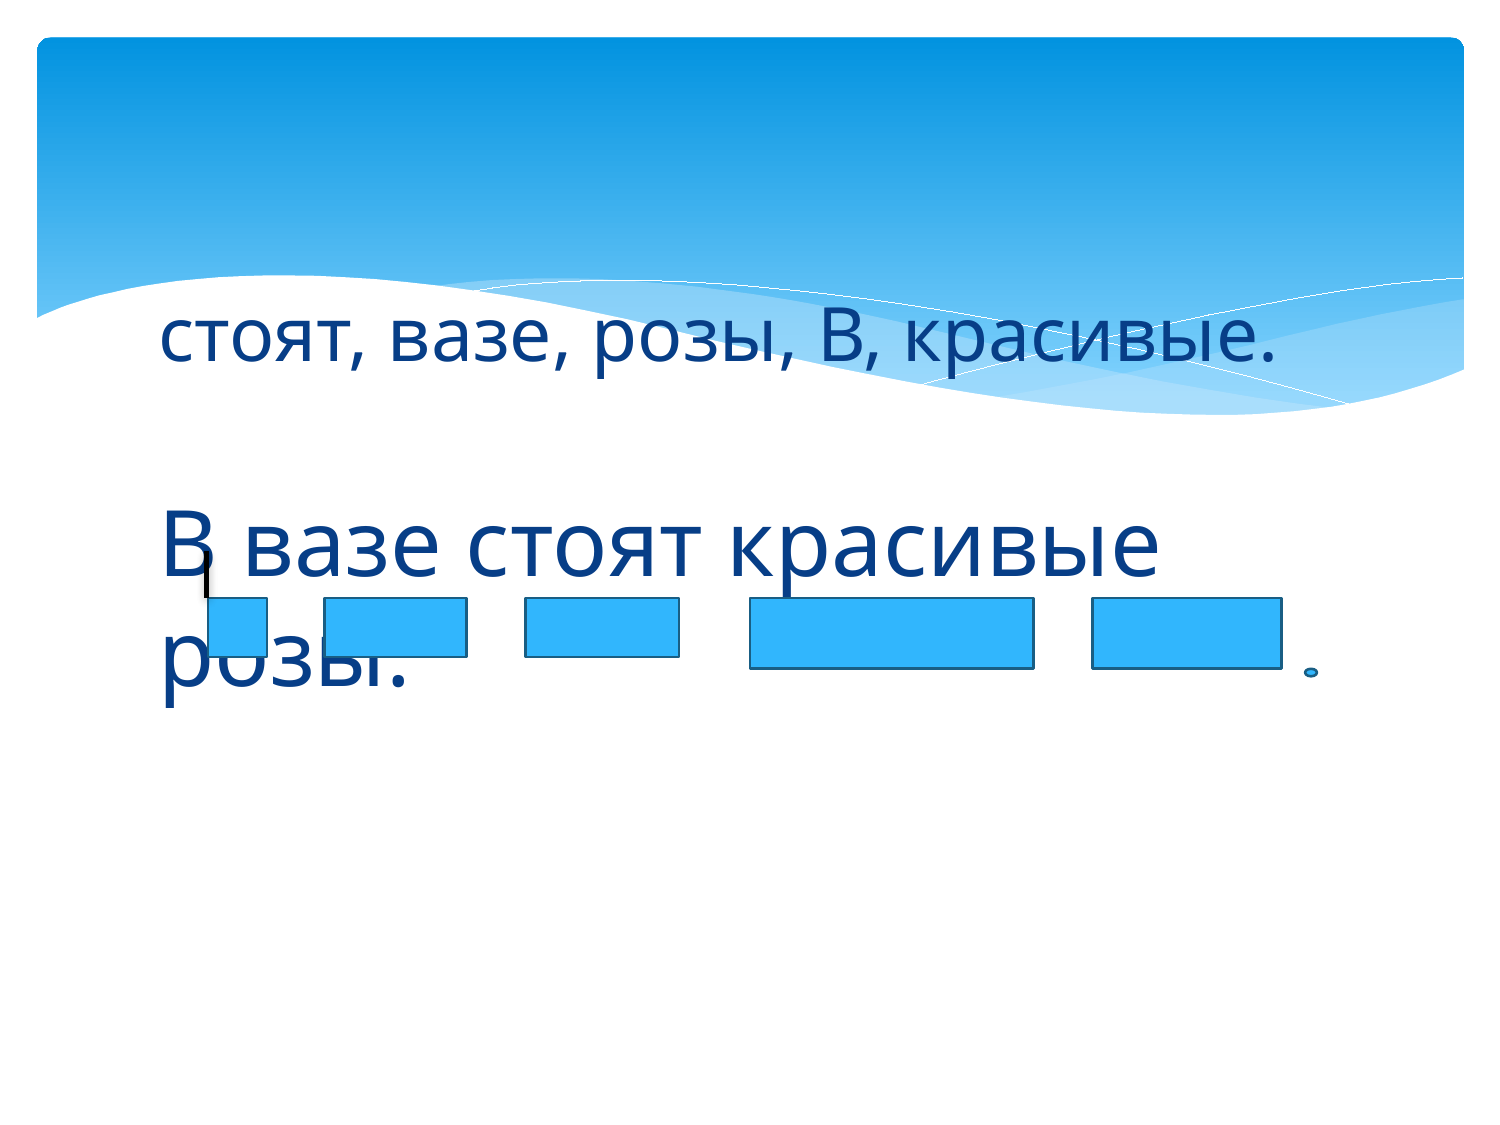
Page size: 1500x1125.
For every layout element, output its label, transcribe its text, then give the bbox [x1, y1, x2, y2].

text_box [207, 597, 268, 658]
text_box [1303, 667, 1319, 678]
text_box [524, 597, 680, 658]
list стоят, вазе, розы, В, красивые. В вазе стоят красивые розы. [143, 278, 1359, 1005]
text_box [323, 597, 468, 658]
text_box [1091, 597, 1283, 670]
text_box [749, 597, 1035, 670]
